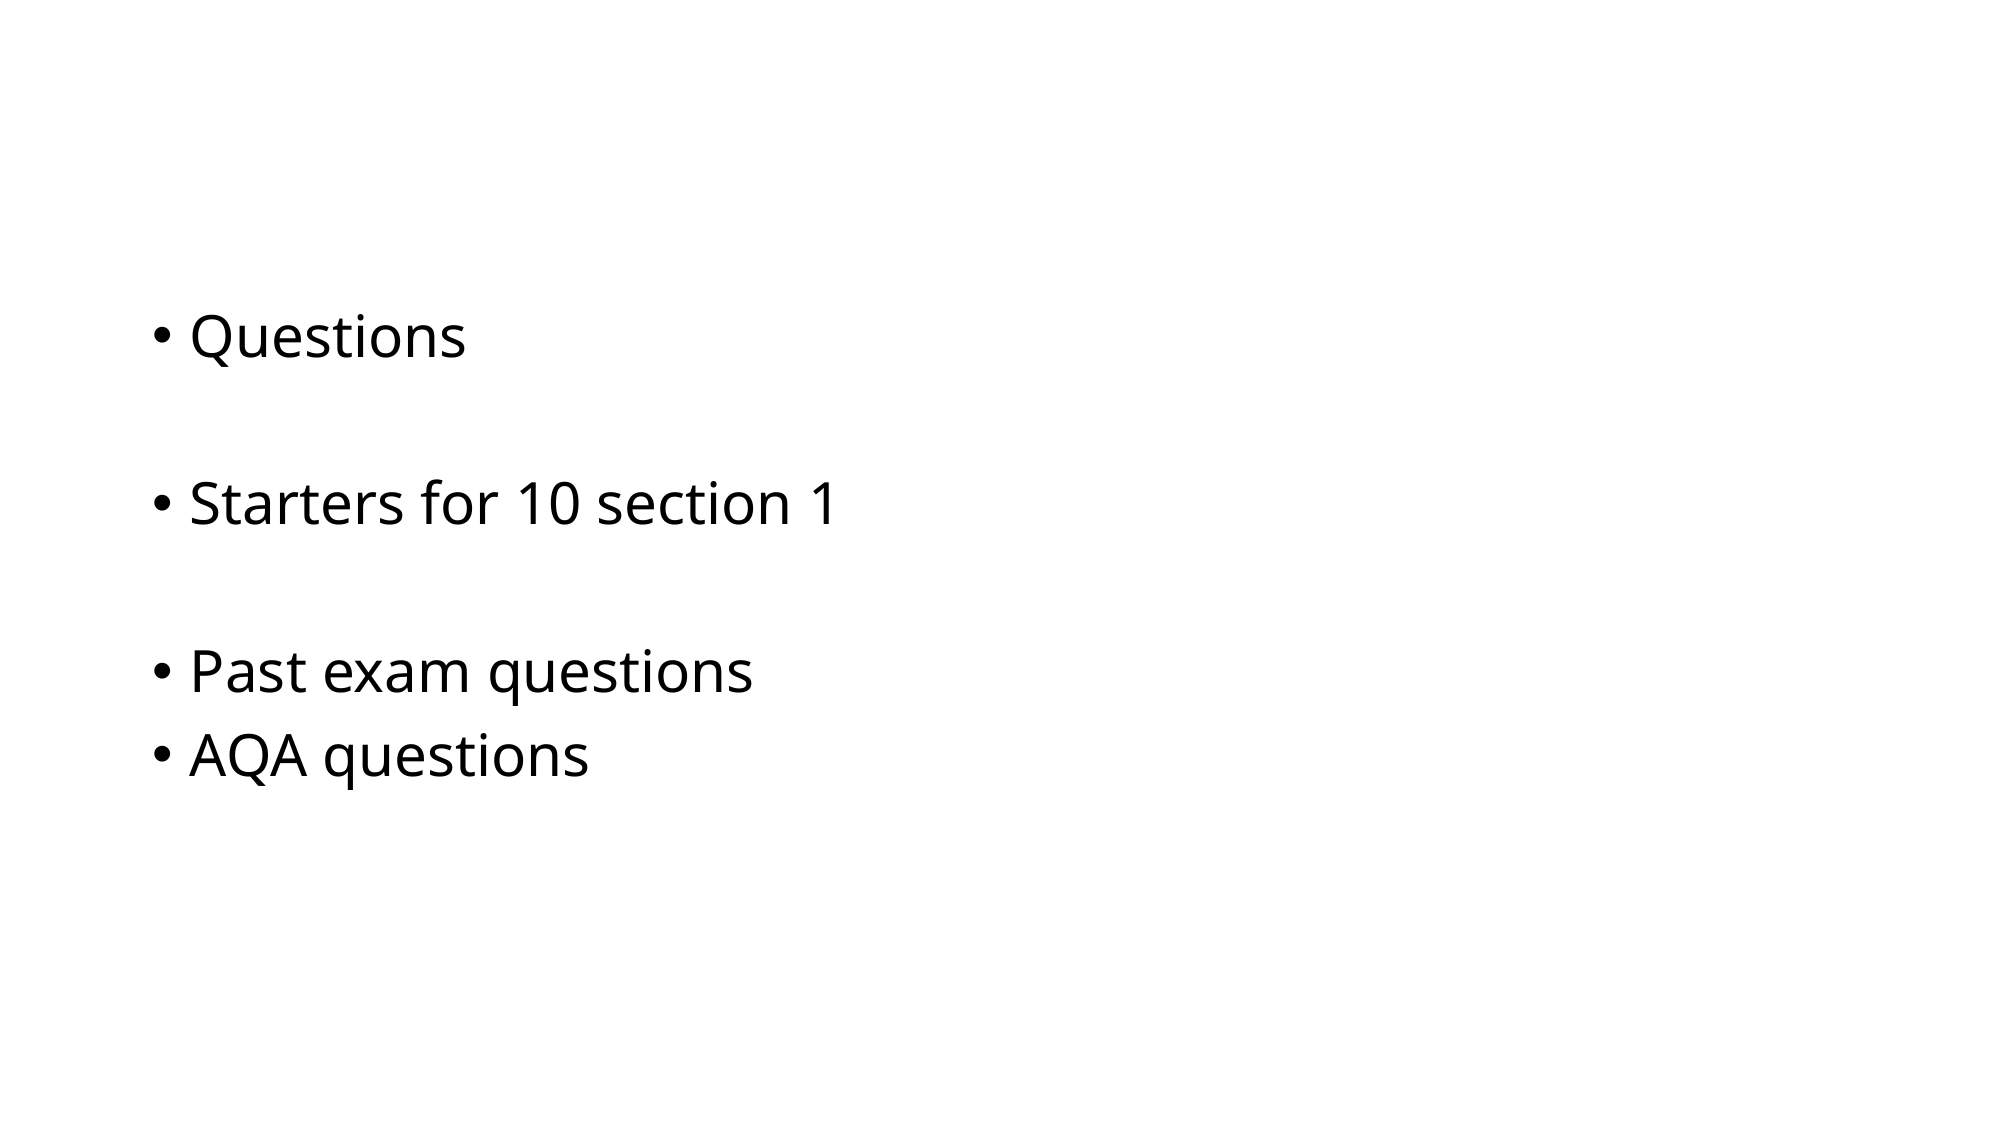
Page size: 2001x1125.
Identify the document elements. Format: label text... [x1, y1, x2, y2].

list Questions Starters for 10 section 1 Past exam questions AQA questions [137, 299, 1863, 1014]
